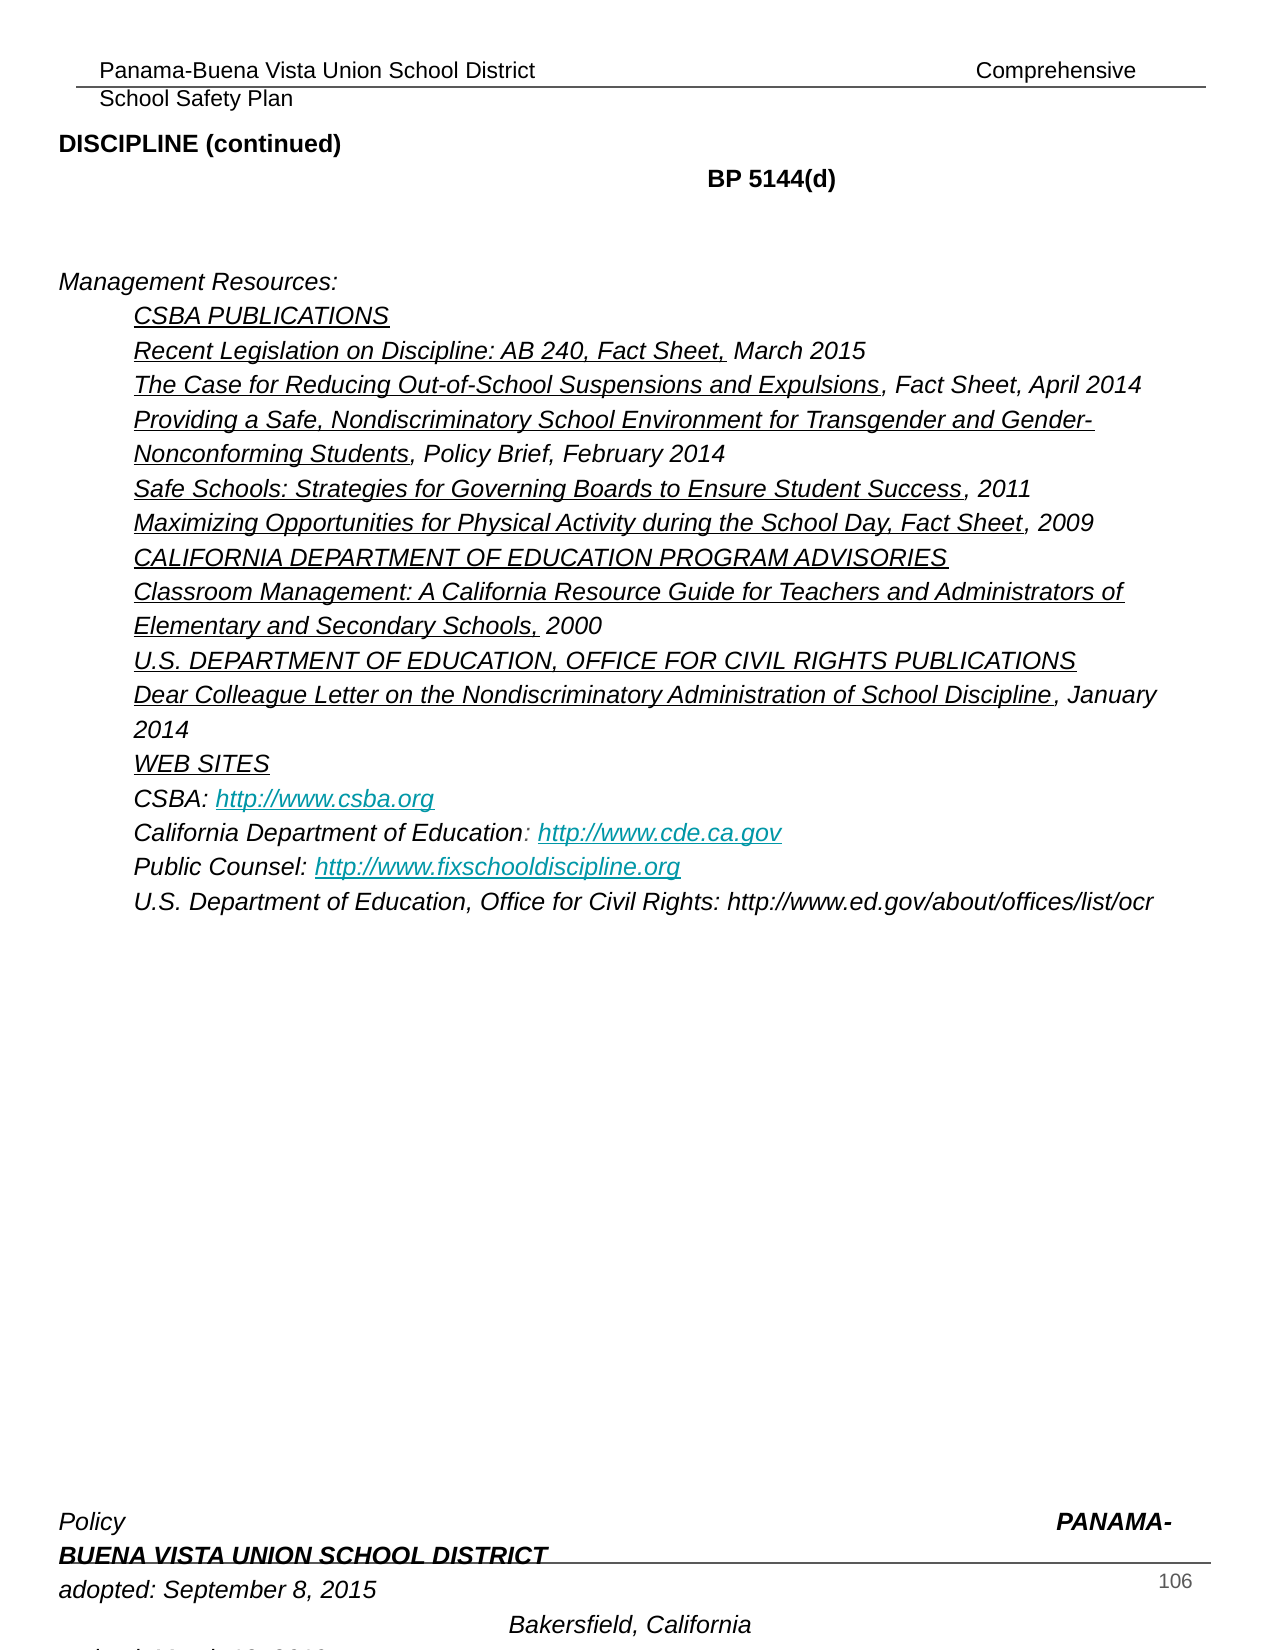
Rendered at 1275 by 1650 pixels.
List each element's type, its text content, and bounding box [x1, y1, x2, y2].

list DISCIPLINE (continued) BP 5144(d) Management Resources: CSBA PUBLICATIONS Recent Legislation on Discipline: AB 240, Fact Sheet, March 2015 The Case for Reducing Out-of-School Suspensions and Expulsions, Fact Sheet, April 2014 Providing a Safe, Nondiscriminatory School Environment for Transgender and Gender-Nonconforming Students, Policy Brief, February 2014 Safe Schools: Strategies for Governing Boards to Ensure Student Success, 2011 Maximizing Opportunities for Physical Activity during the School Day, Fact Sheet, 2009 CALIFORNIA DEPARTMENT OF EDUCATION PROGRAM ADVISORIES Classroom Management: A California Resource Guide for Teachers and Administrators of Elementary and Secondary Schools, 2000 U.S. DEPARTMENT OF EDUCATION, OFFICE FOR CIVIL RIGHTS PUBLICATIONS Dear Colleague Letter on the Nondiscriminatory Administration of School Discipline, January 2014 WEB SITES CSBA: http://www.csba.org California Department of Education: http://www.cde.ca.gov Public Counsel: http://www.fixschooldiscipline.org U.S. Department of Education, Office for Civil Rights: http://www.ed.gov/about/offices/list/ocr Policy PANAMA-BUENA VISTA UNION SCHOOL DISTRICT adopted: September 8, 2015 Bakersfield, California revised: March 12, 2019 [43, 108, 1232, 1567]
slide_number ‹#› [1131, 1552, 1208, 1623]
